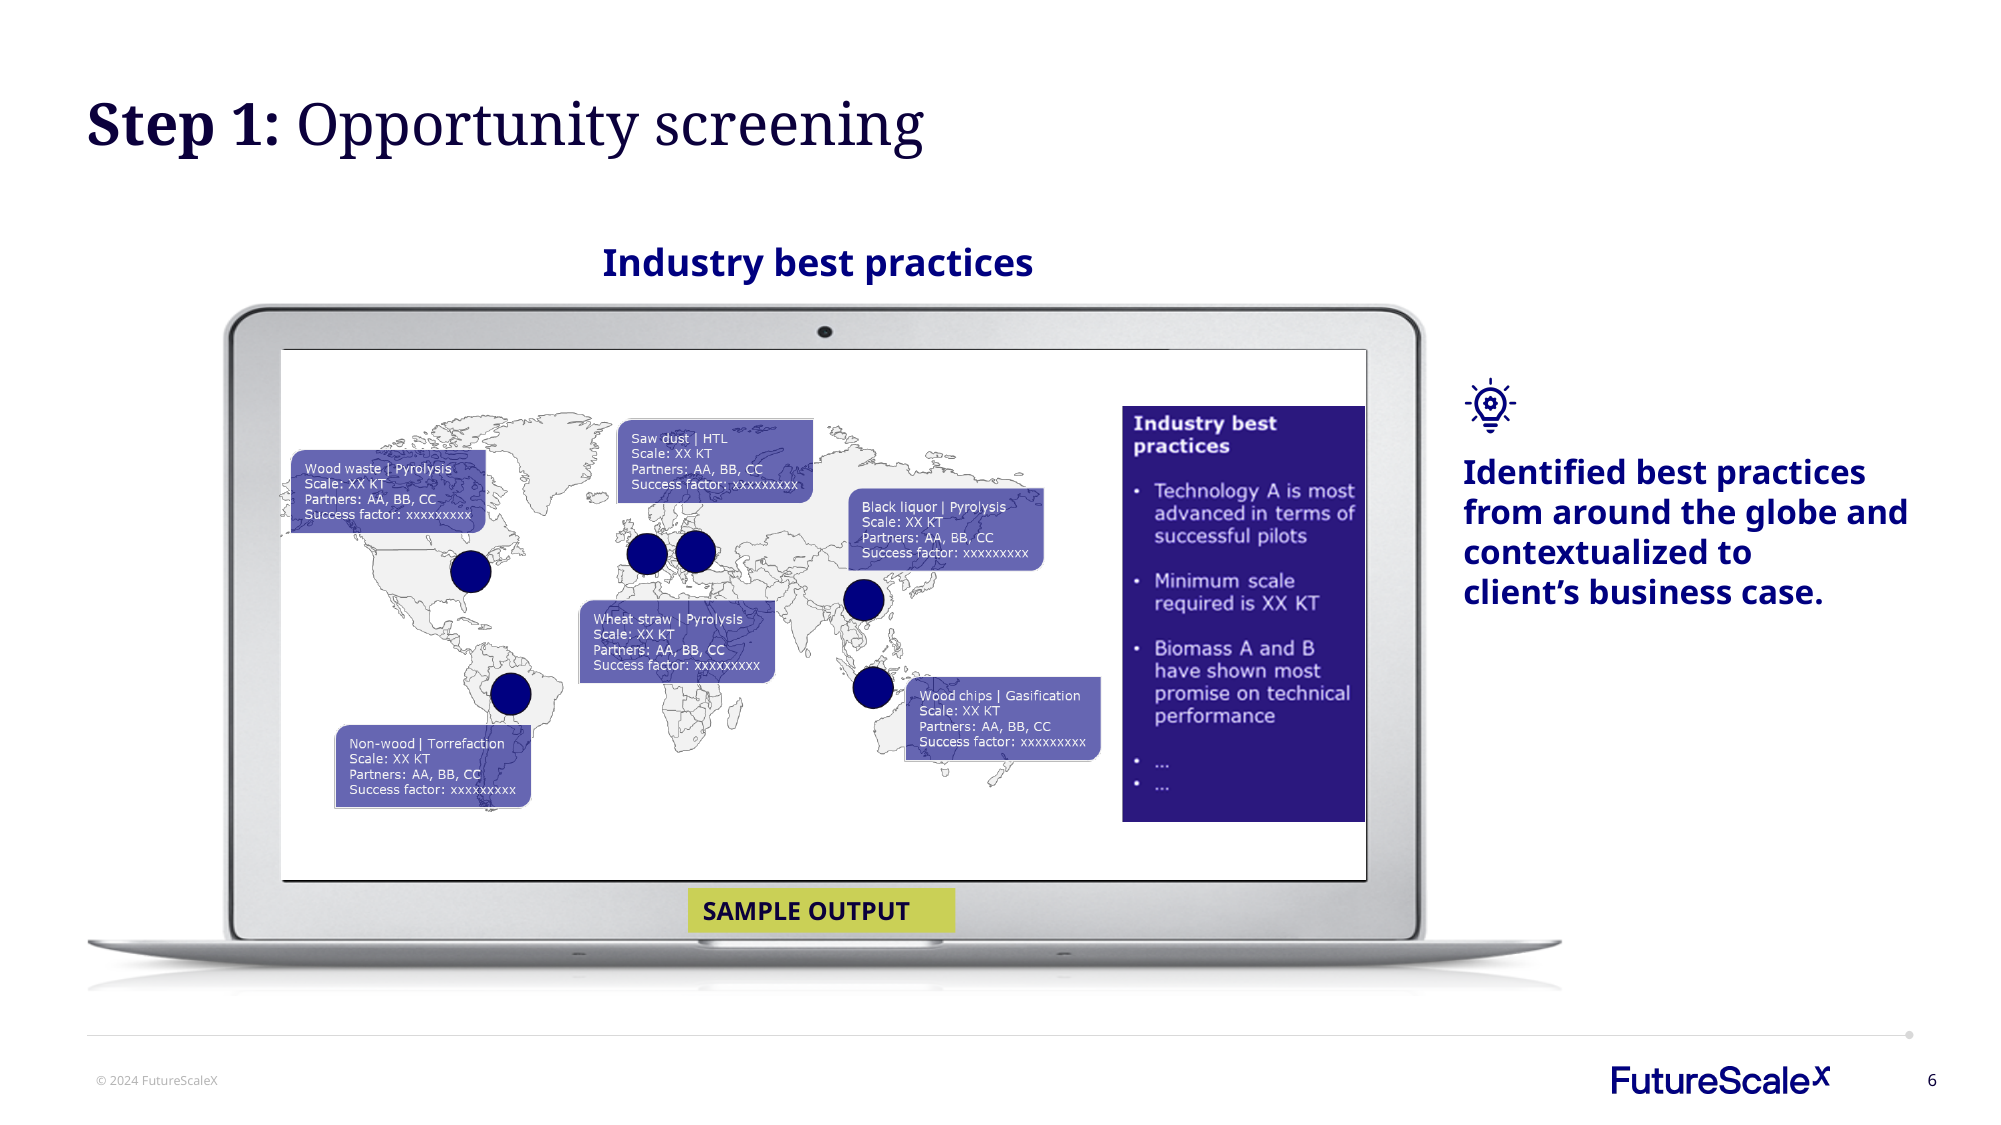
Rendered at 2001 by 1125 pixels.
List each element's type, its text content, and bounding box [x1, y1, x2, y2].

text_box Industry best practices [136, 237, 1516, 289]
picture [74, 289, 1578, 997]
picture [1612, 1066, 1830, 1094]
text_box Identified best practices from around the globe and contextualized to client’s business case. [1578, 443, 1968, 619]
title Step 1: Opportunity screening [87, 87, 1910, 165]
